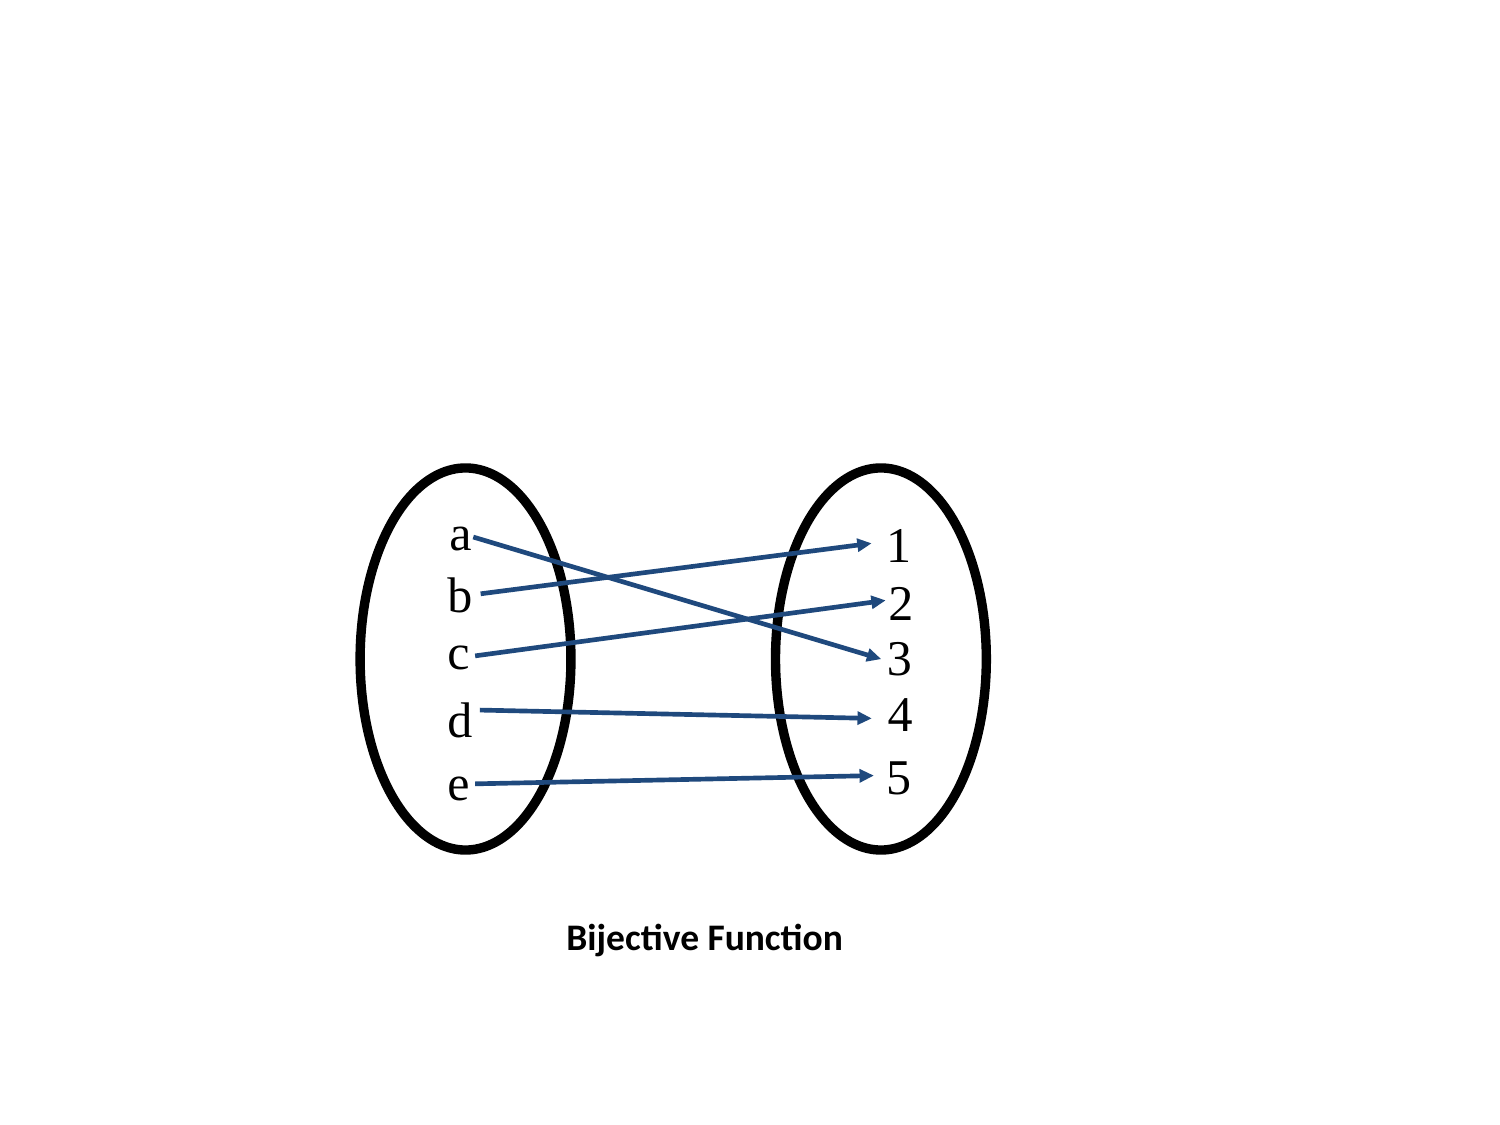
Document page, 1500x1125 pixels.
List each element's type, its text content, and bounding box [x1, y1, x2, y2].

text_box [359, 467, 987, 851]
text_box Bijective Function [446, 905, 963, 965]
